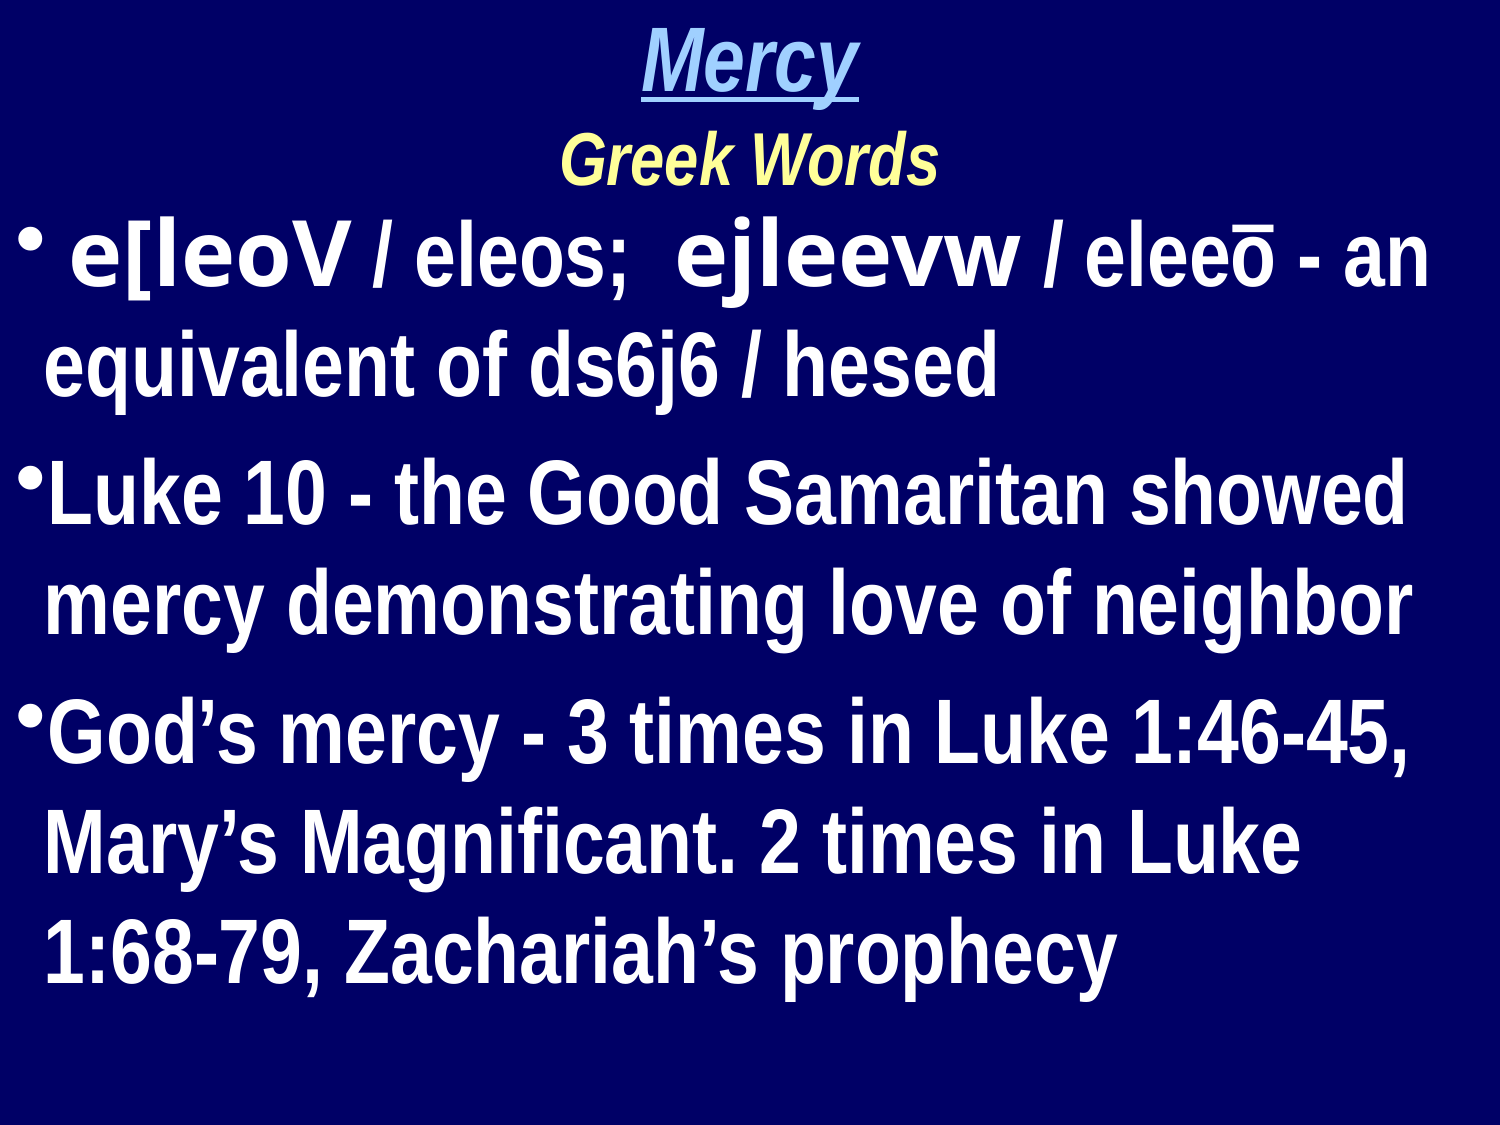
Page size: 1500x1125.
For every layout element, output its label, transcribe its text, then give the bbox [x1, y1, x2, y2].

list e[leoV / eleos; ejleevw / eleeō - an equivalent of ds6j6 / hesed Luke 10 - the Good Samaritan showed mercy demonstrating love of neighbor God’s mercy - 3 times in Luke 1:46-45, Mary’s Magnificant. 2 times in Luke 1:68-79, Zachariah’s prophecy [0, 187, 1500, 1125]
title Mercy Greek Words [0, 0, 1500, 187]
